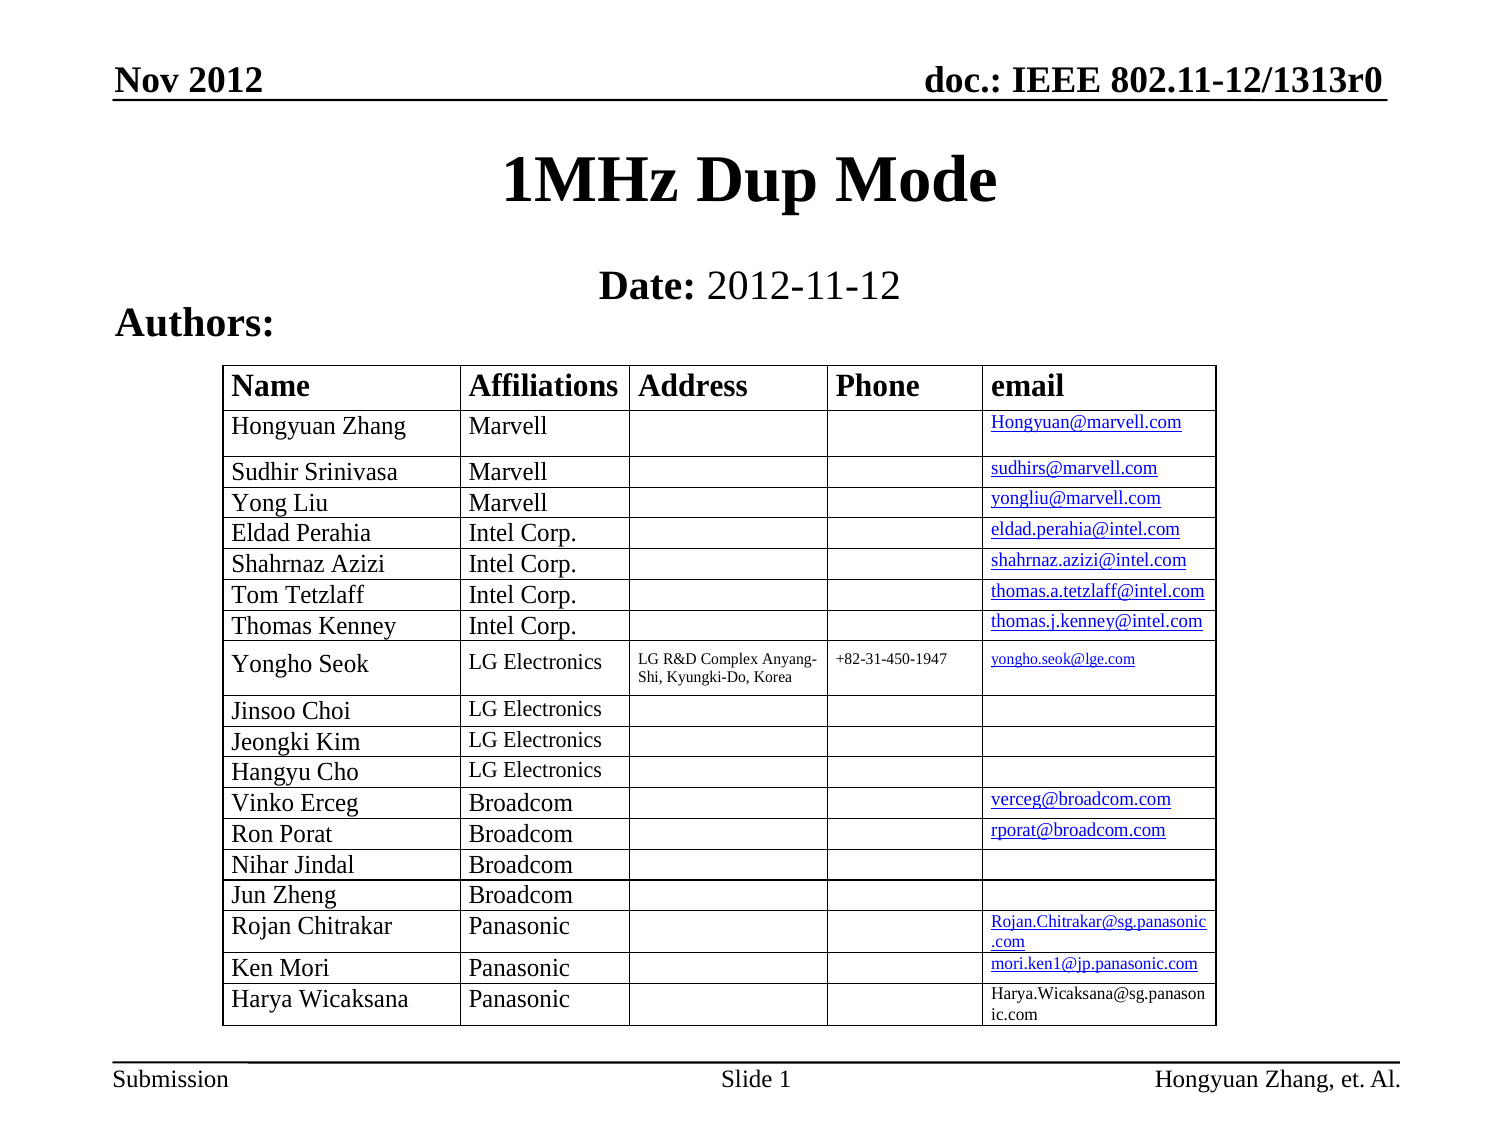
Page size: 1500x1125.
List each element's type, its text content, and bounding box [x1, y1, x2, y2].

text_box Authors: [99, 287, 338, 350]
slide_number Slide 1 [712, 1073, 800, 1093]
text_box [210, 365, 1338, 1065]
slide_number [114, 54, 265, 101]
footer Hongyuan Zhang, et. Al. [1151, 1062, 1402, 1093]
list Date: 2012-11-12 [112, 249, 1388, 313]
title 1MHz Dup Mode [112, 112, 1388, 238]
